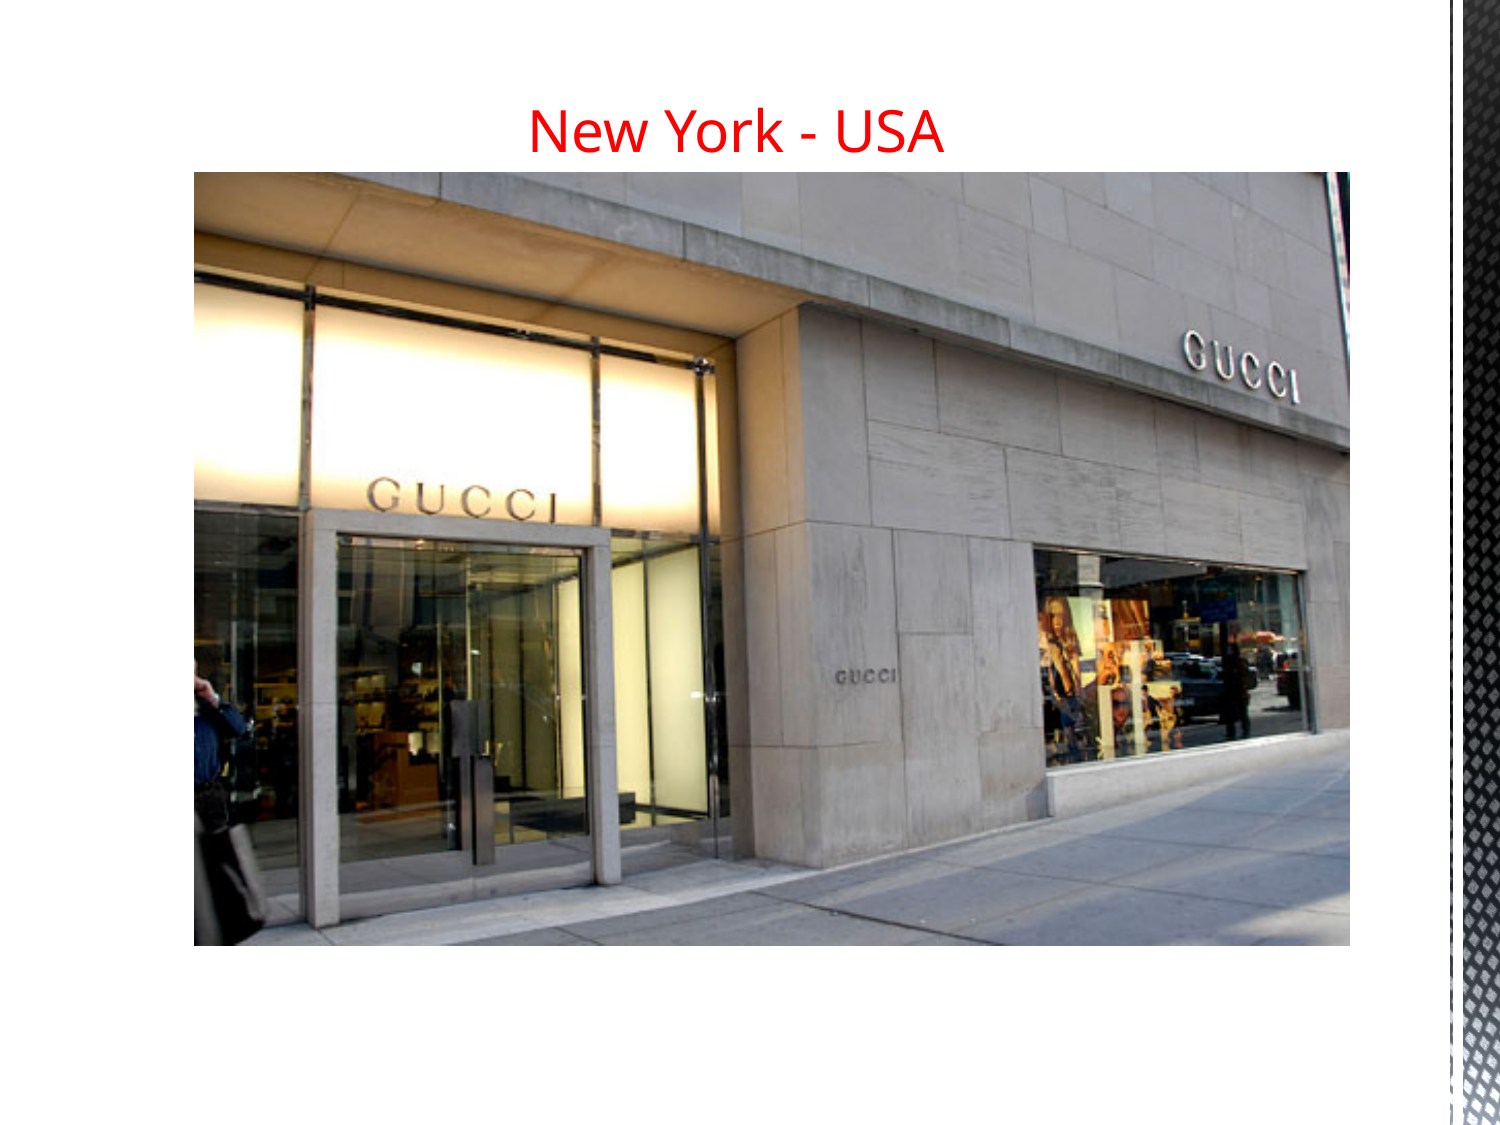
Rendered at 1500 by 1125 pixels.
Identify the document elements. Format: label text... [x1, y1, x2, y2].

picture [194, 172, 1350, 947]
text_box New York - USA [348, 86, 1125, 171]
picture [1447, 0, 1500, 1125]
